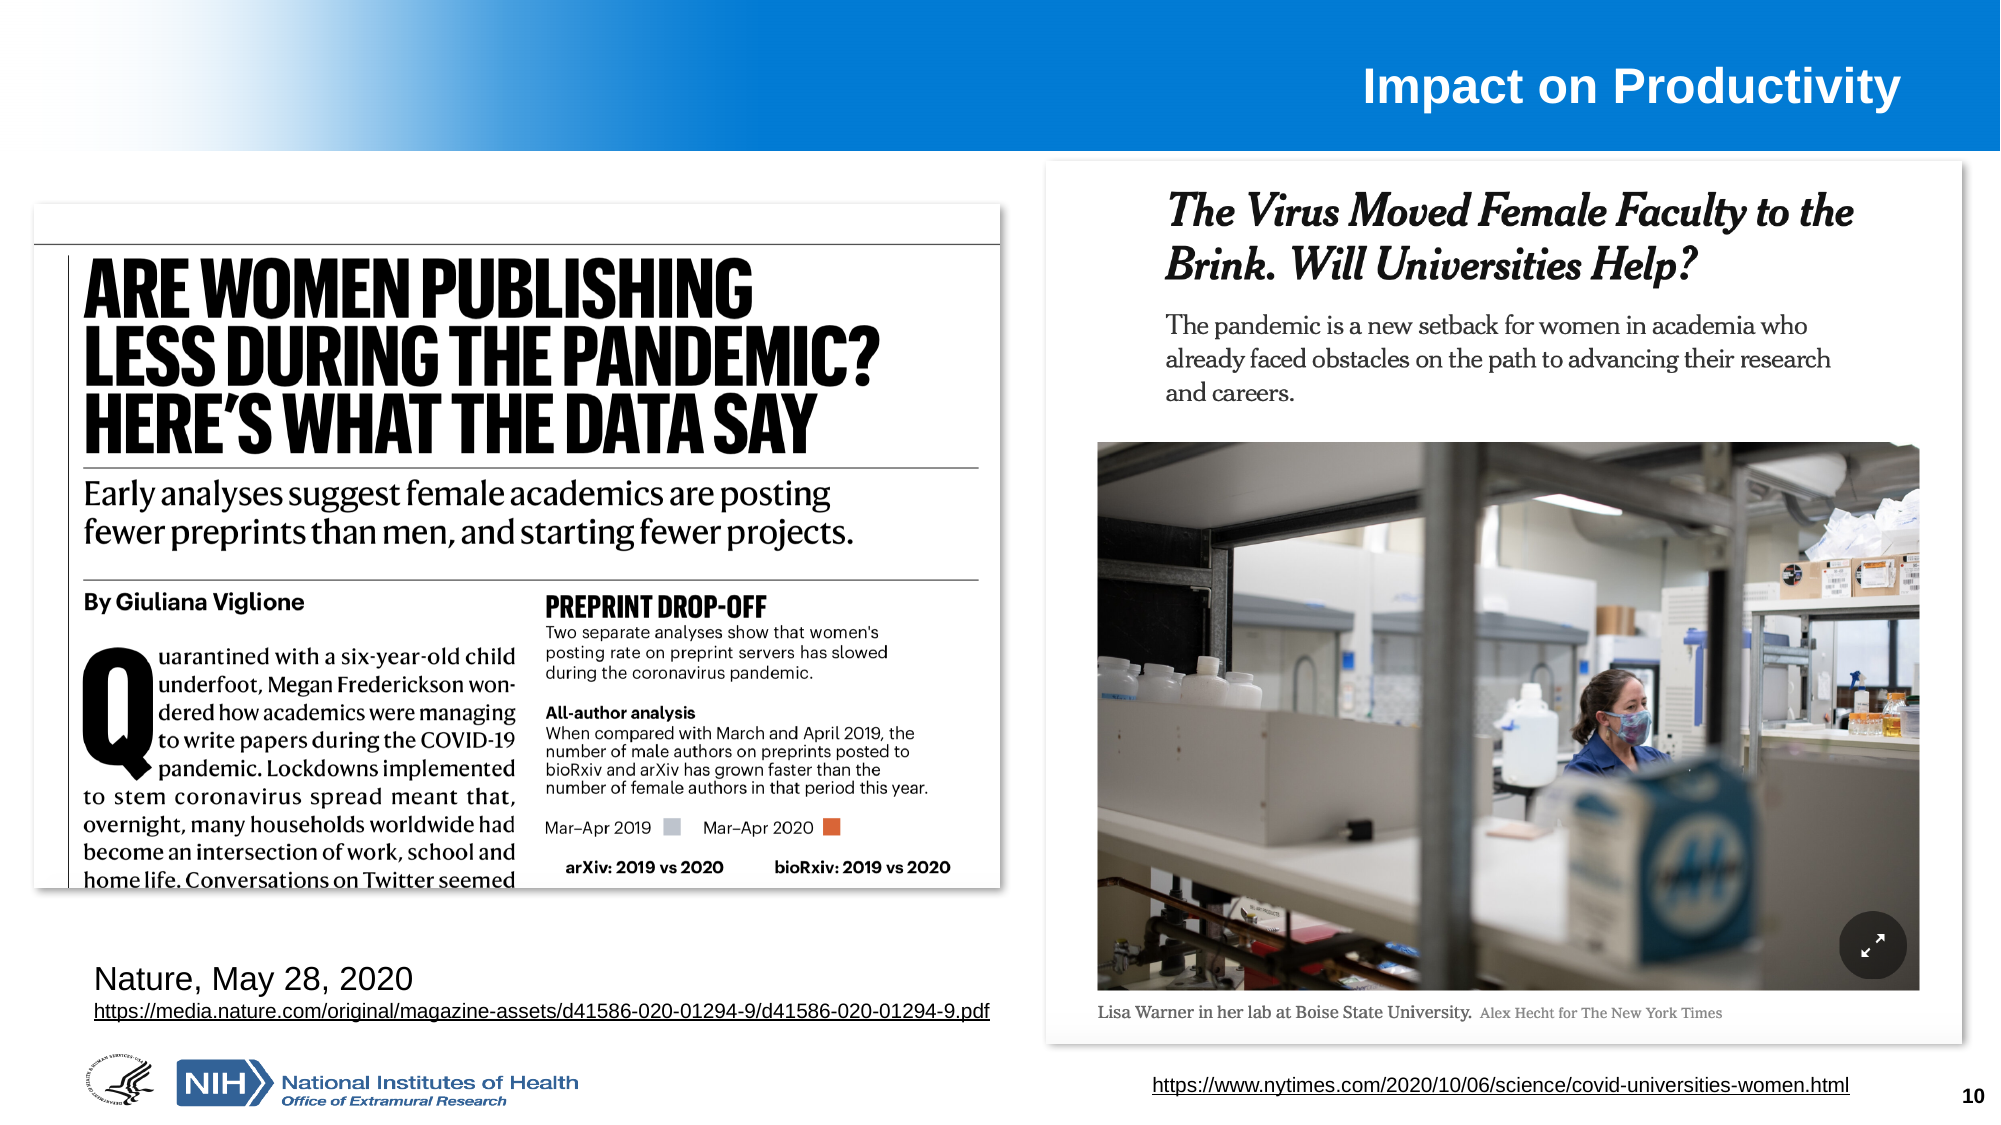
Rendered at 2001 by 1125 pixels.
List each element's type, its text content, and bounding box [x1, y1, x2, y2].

slide_number 10 [1871, 1074, 2000, 1101]
picture [0, 0, 2000, 151]
picture [86, 1054, 155, 1106]
text_box Nature, May 28, 2020 https://media.nature.com/original/magazine-assets/d41586-020-01294-9/d41586-020-01294-9.pdf [79, 950, 1011, 1030]
text_box https://www.nytimes.com/2020/10/06/science/covid-universities-women.html [1137, 1064, 1871, 1104]
picture [166, 1049, 585, 1113]
title Impact on Productivity [249, 37, 1917, 130]
picture [1046, 161, 1962, 1044]
picture [34, 203, 1001, 888]
